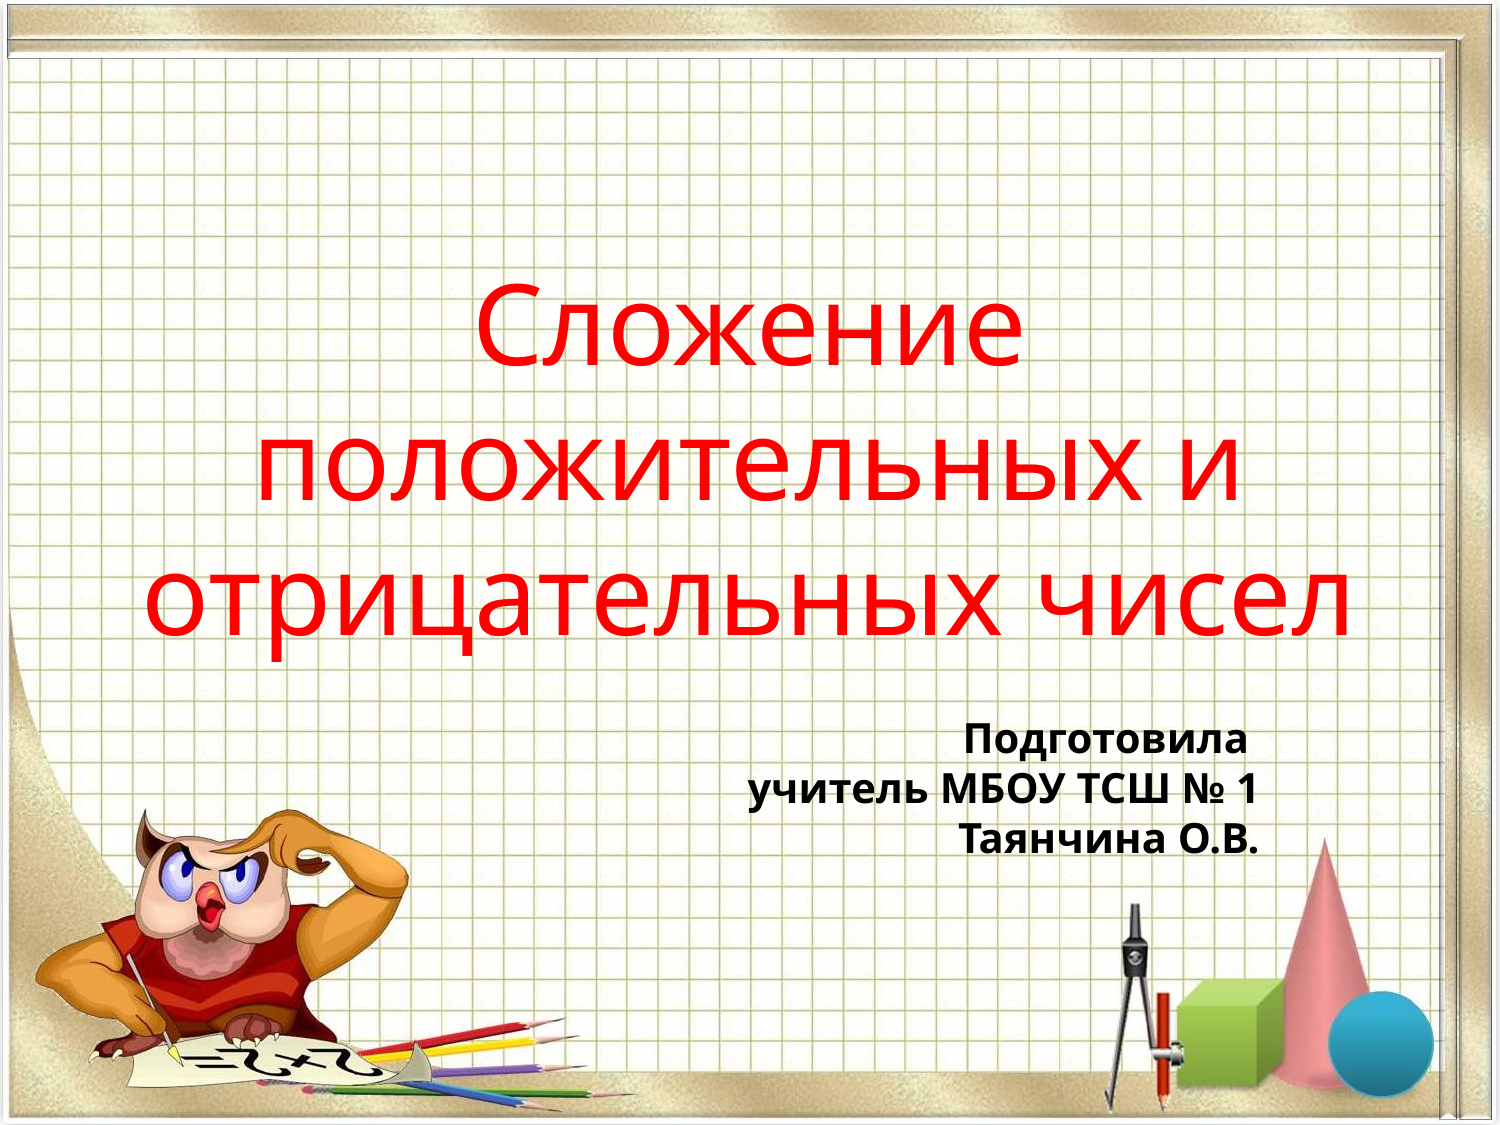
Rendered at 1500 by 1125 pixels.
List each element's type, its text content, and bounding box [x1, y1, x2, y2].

picture [0, 0, 1500, 1125]
title Сложение положительных и отрицательных чисел [112, 149, 1388, 693]
subtitle Подготовила учитель МБОУ ТСШ № 1 Таянчина О.В. [620, 704, 1275, 925]
